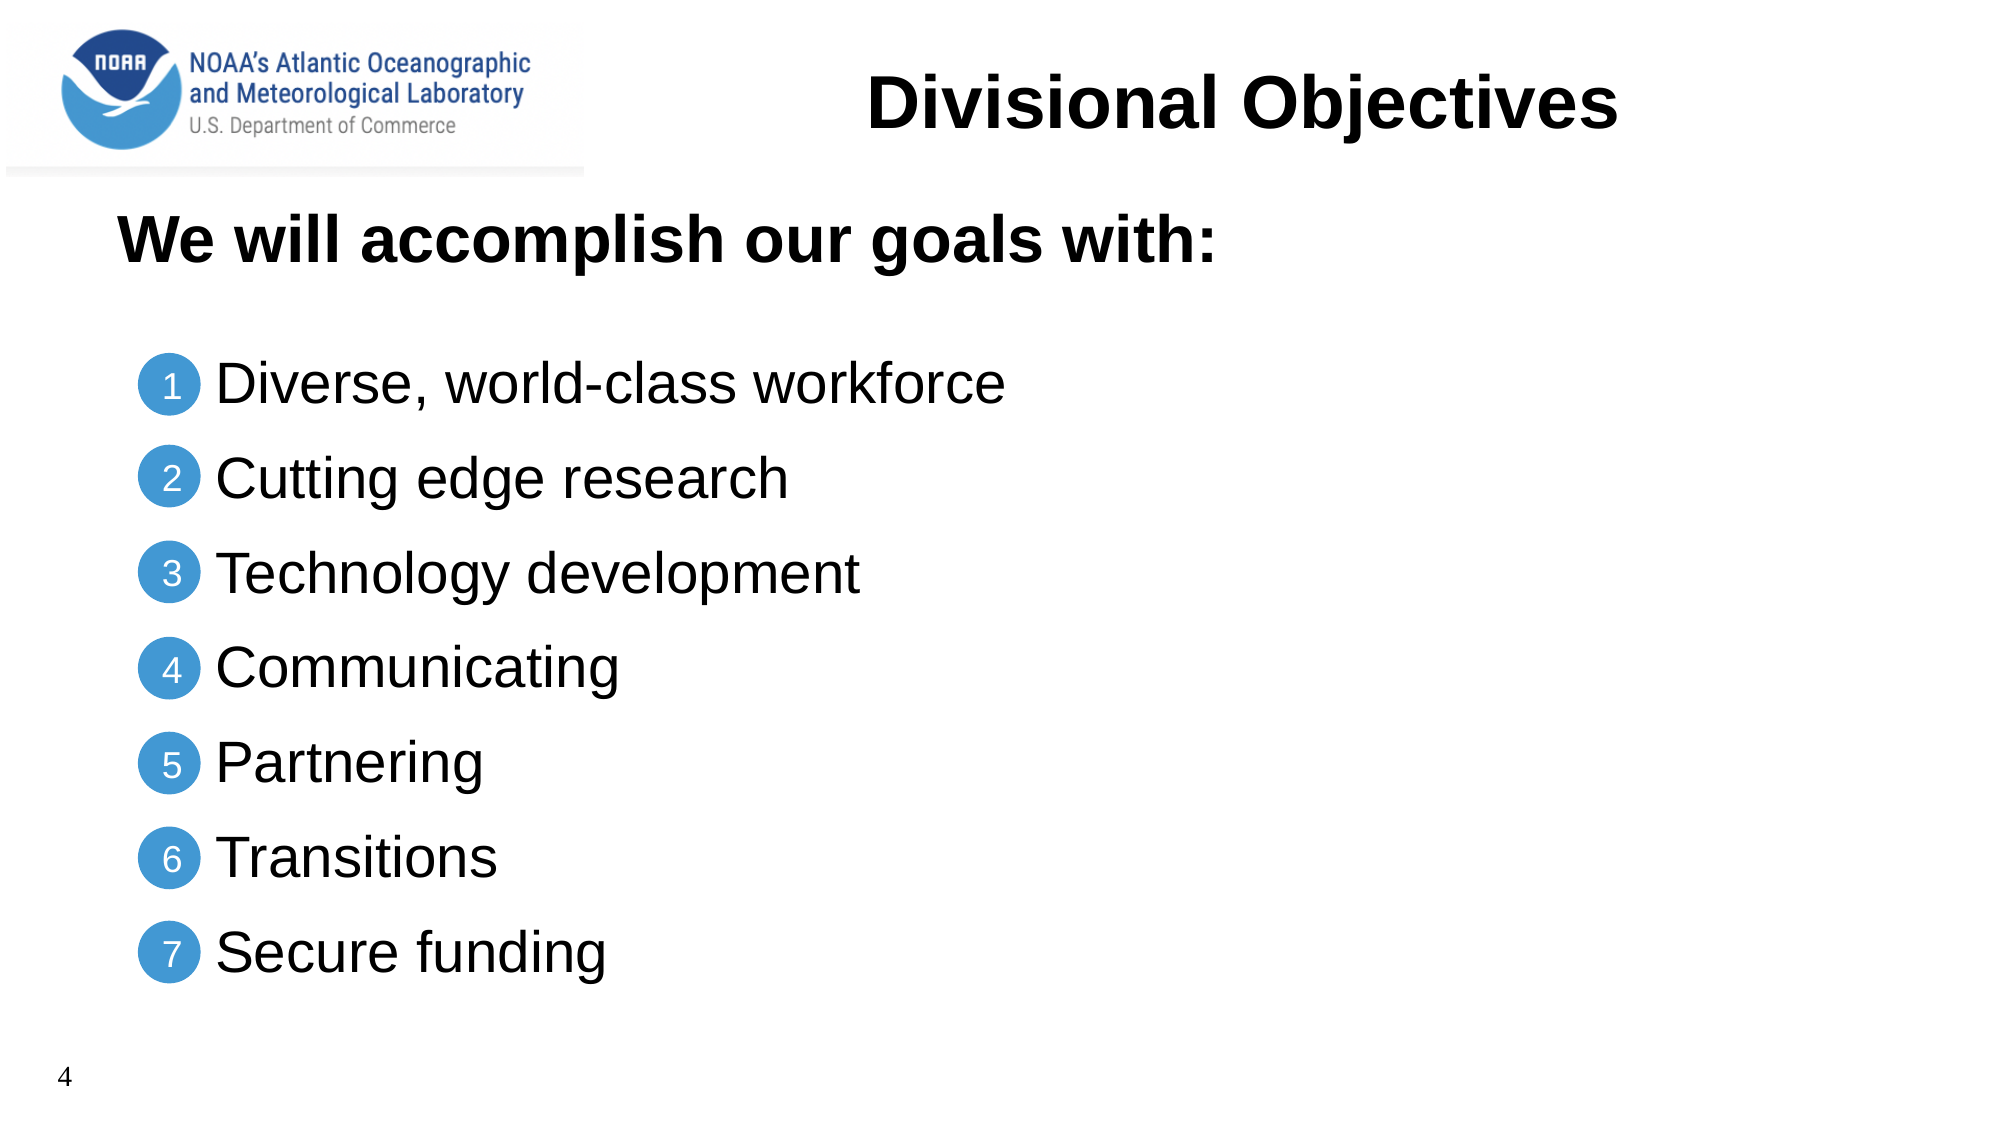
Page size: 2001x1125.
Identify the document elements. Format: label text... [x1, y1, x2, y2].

text_box 5 [135, 729, 203, 797]
text_box We will accomplish our goals with: [102, 188, 1235, 284]
title Divisional Objectives [624, 34, 1863, 162]
text_box 6 [135, 824, 203, 892]
text_box 2 [135, 442, 203, 510]
text_box 7 [135, 918, 203, 986]
text_box Diverse, world-class workforce Cutting edge research Technology development Communicating Partnering Transitions Secure funding [200, 337, 1950, 1125]
text_box 3 [135, 538, 203, 606]
text_box 4 [135, 634, 203, 702]
slide_number 4 [0, 1049, 88, 1125]
text_box 1 [135, 350, 203, 418]
picture [5, 22, 584, 178]
